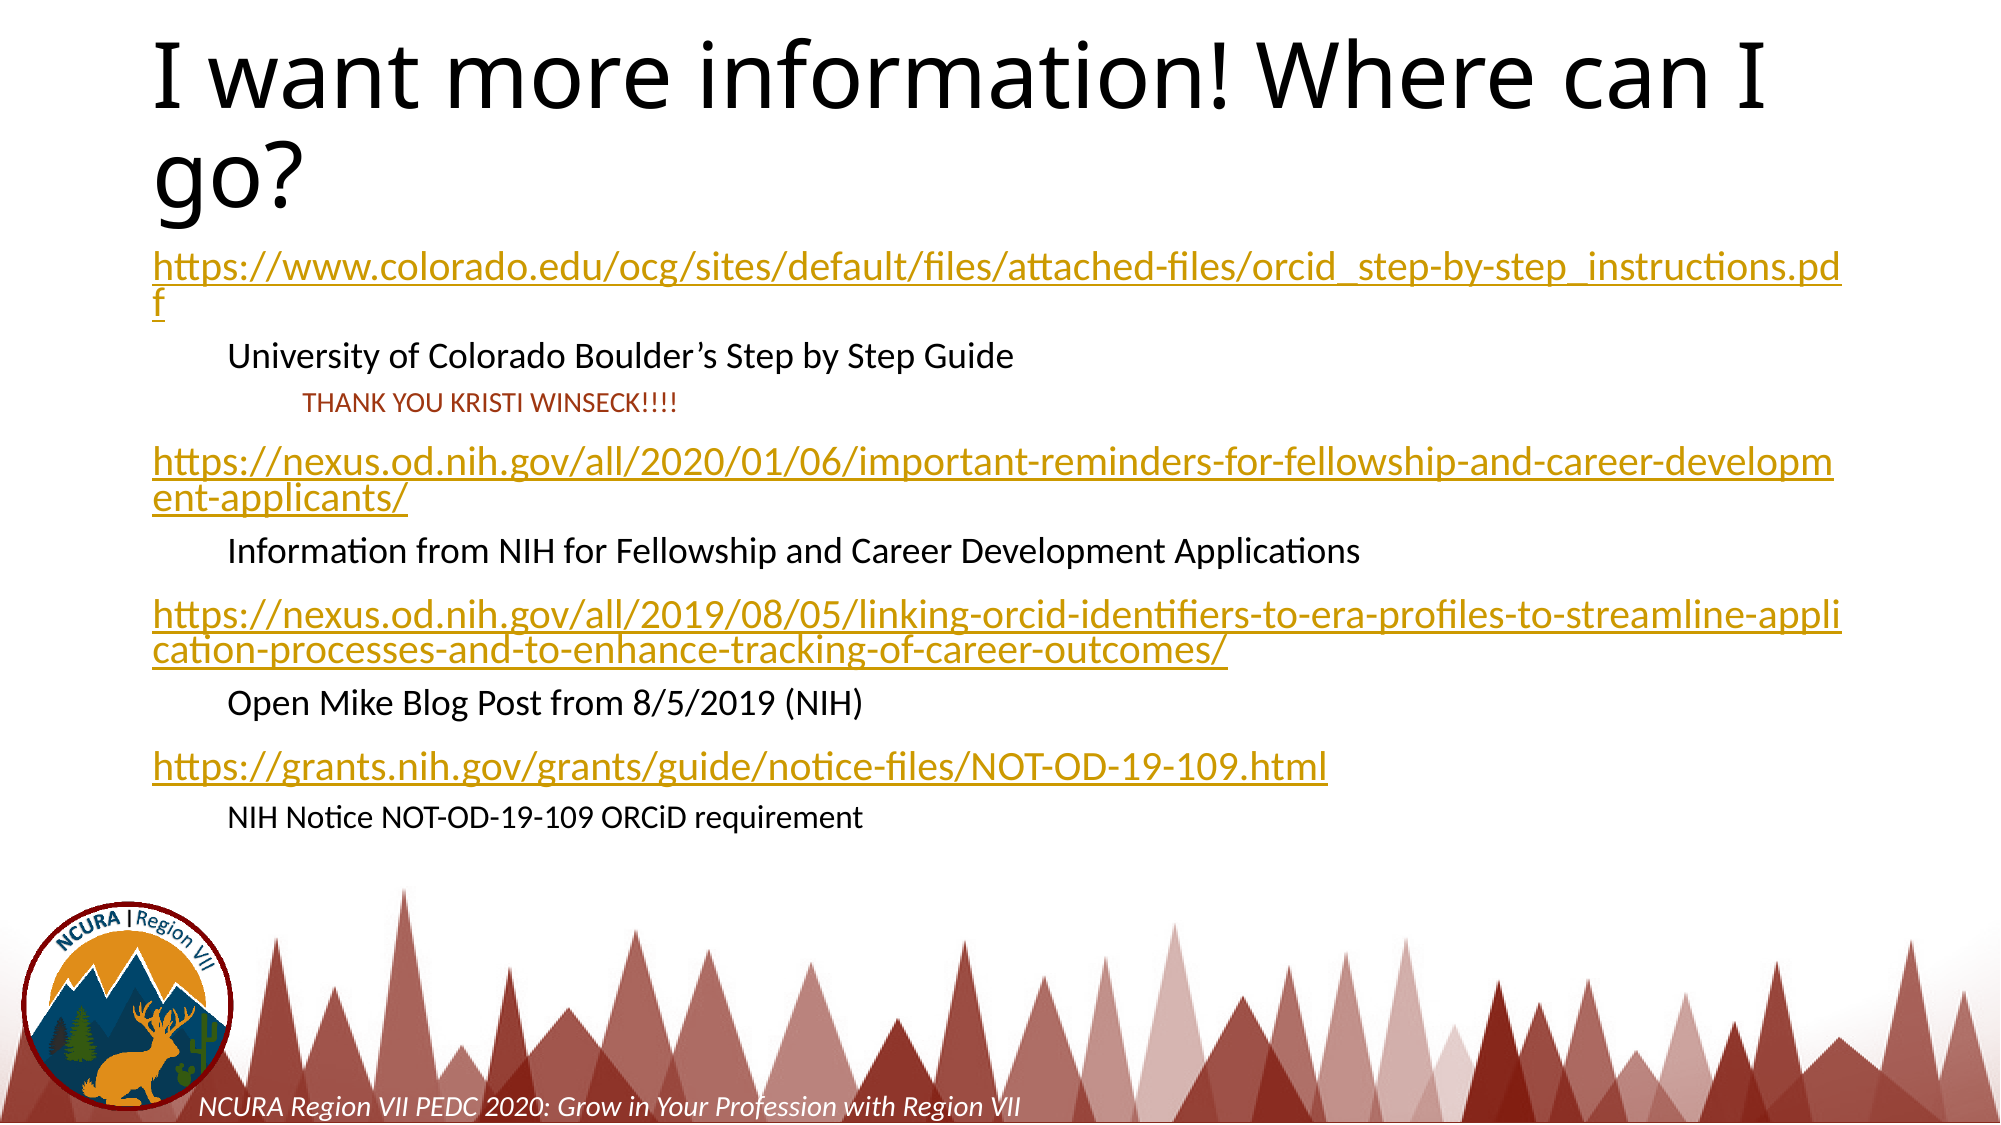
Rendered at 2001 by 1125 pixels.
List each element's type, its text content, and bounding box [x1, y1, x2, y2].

list https://www.colorado.edu/ocg/sites/default/files/attached-files/orcid_step-by-step_instructions.pdf University of Colorado Boulder’s Step by Step Guide THANK YOU KRISTI WINSECK!!!! https://nexus.od.nih.gov/all/2020/01/06/important-reminders-for-fellowship-and-career-development-applicants/ Information from NIH for Fellowship and Career Development Applications https://nexus.od.nih.gov/all/2019/08/05/linking-orcid-identifiers-to-era-profiles-to-streamline-application-processes-and-to-enhance-tracking-of-career-outcomes/ Open Mike Blog Post from 8/5/2019 (NIH) https://grants.nih.gov/grants/guide/notice-files/NOT-OD-19-109.html NIH Notice NOT-OD-19-109 ORCiD requirement [137, 237, 1863, 952]
picture [18, 897, 236, 1115]
picture [202, 1102, 211, 1115]
title I want more information! Where can I go? [137, 20, 1863, 237]
